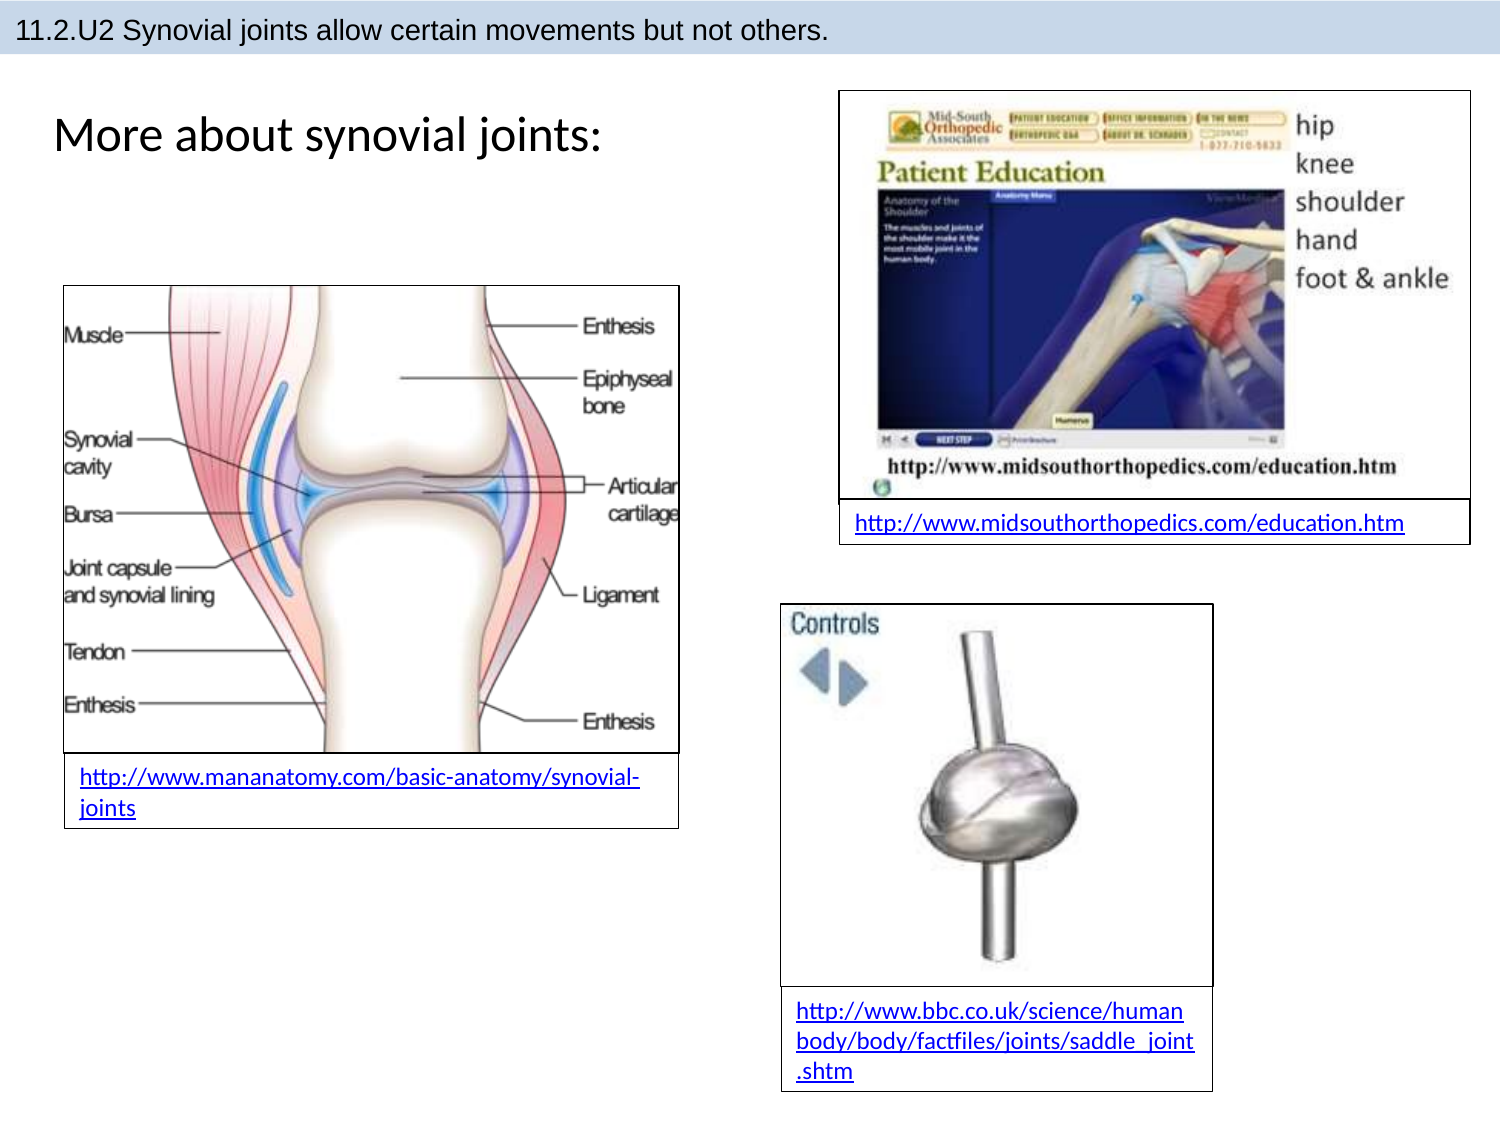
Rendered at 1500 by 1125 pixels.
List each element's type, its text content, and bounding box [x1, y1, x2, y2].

text_box More about synovial joints: [50, 106, 616, 161]
text_box [63, 285, 679, 752]
text_box http://www.mananatomy.com/basic-anatomy/synovial- joints [63, 752, 679, 829]
text_box http://www.bbc.co.uk/science/human body/body/factfiles/joints/saddle_joint .shtm [780, 986, 1214, 1092]
text_box [838, 90, 1471, 501]
text_box 11.2.U2 Synovial joints allow certain movements but not others. [12, 12, 838, 46]
text_box http://www.midsouthorthopedics.com/education.htm [838, 501, 1471, 545]
text_box [0, 0, 1500, 55]
text_box [780, 603, 1214, 986]
